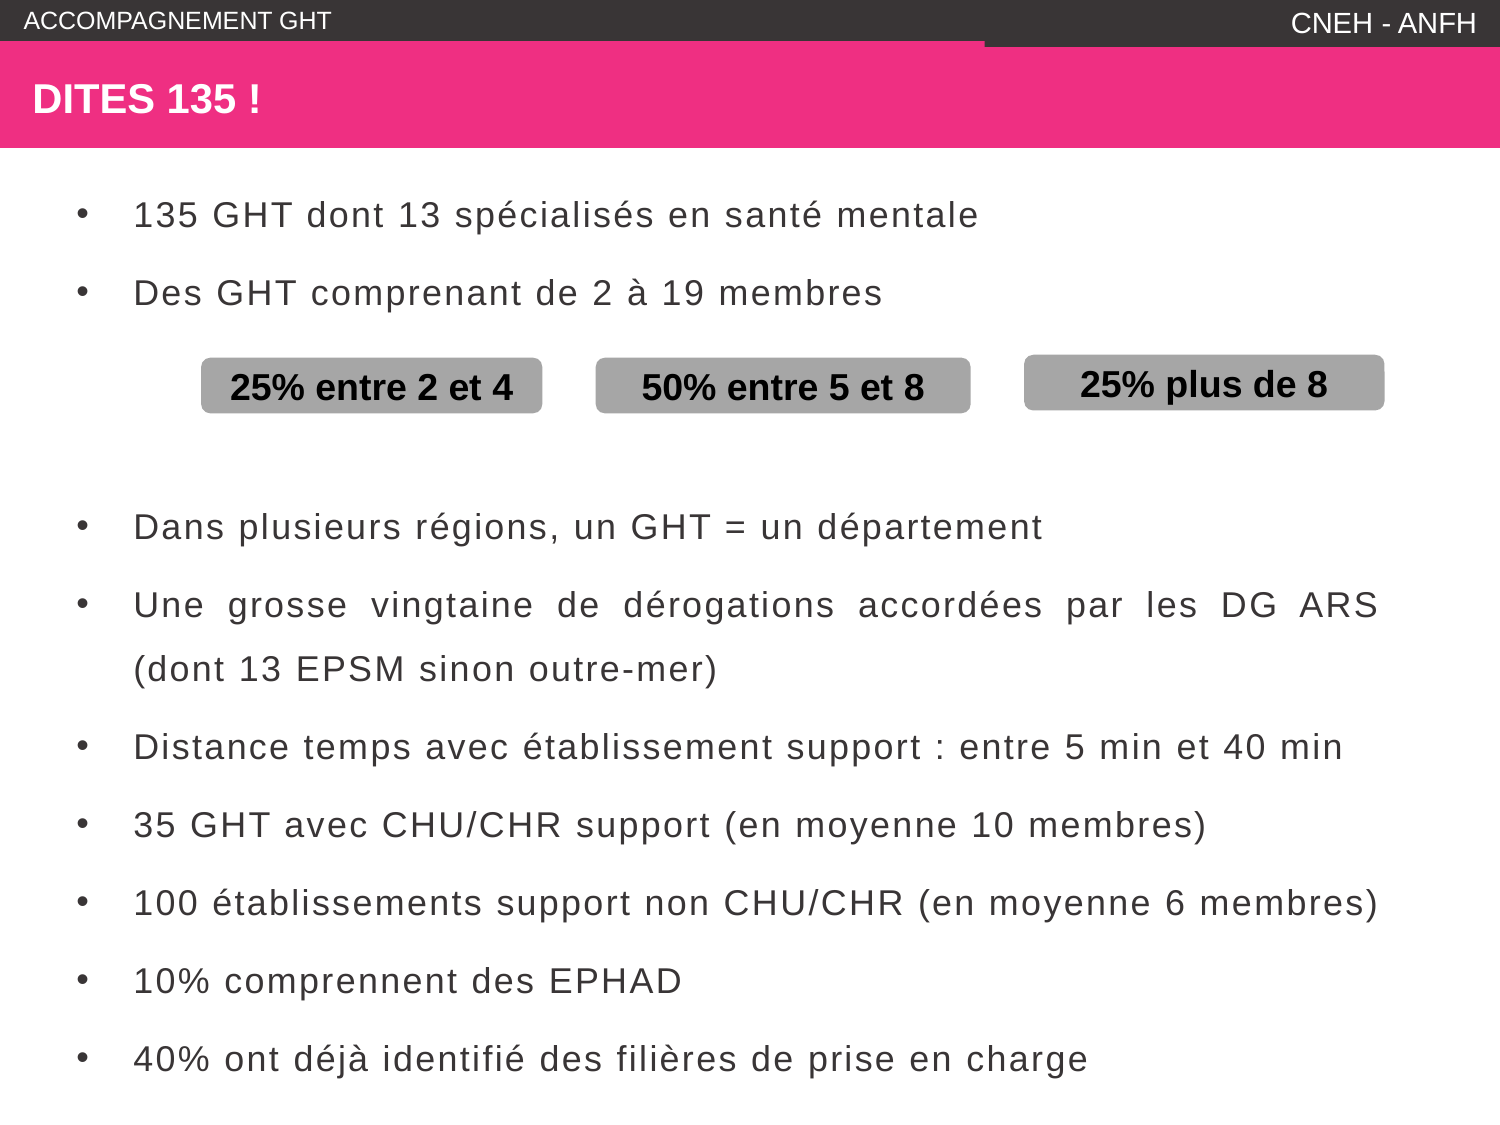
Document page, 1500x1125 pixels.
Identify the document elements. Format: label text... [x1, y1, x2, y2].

text_box 50% entre 5 et 8 [594, 356, 972, 415]
list 135 GHT dont 13 spécialisés en santé mentale Des GHT comprenant de 2 à 19 membres Dans plusieurs régions, un GHT = un département Une grosse vingtaine de dérogations accordées par les DG ARS (dont 13 EPSM sinon outre-mer) Distance temps avec établissement support : entre 5 min et 40 min 35 GHT avec CHU/CHR support (en moyenne 10 membres) 100 établissements support non CHU/CHR (en moyenne 6 membres) 10% comprennent des EPHAD 40% ont déjà identifié des filières de prise en charge [61, 162, 1397, 1090]
text_box 25% entre 2 et 4 [200, 356, 544, 415]
text_box CNEH - ANFH [984, 0, 1500, 47]
title Dites 135 ! [17, 41, 1283, 152]
text_box 25% plus de 8 [1023, 353, 1386, 412]
